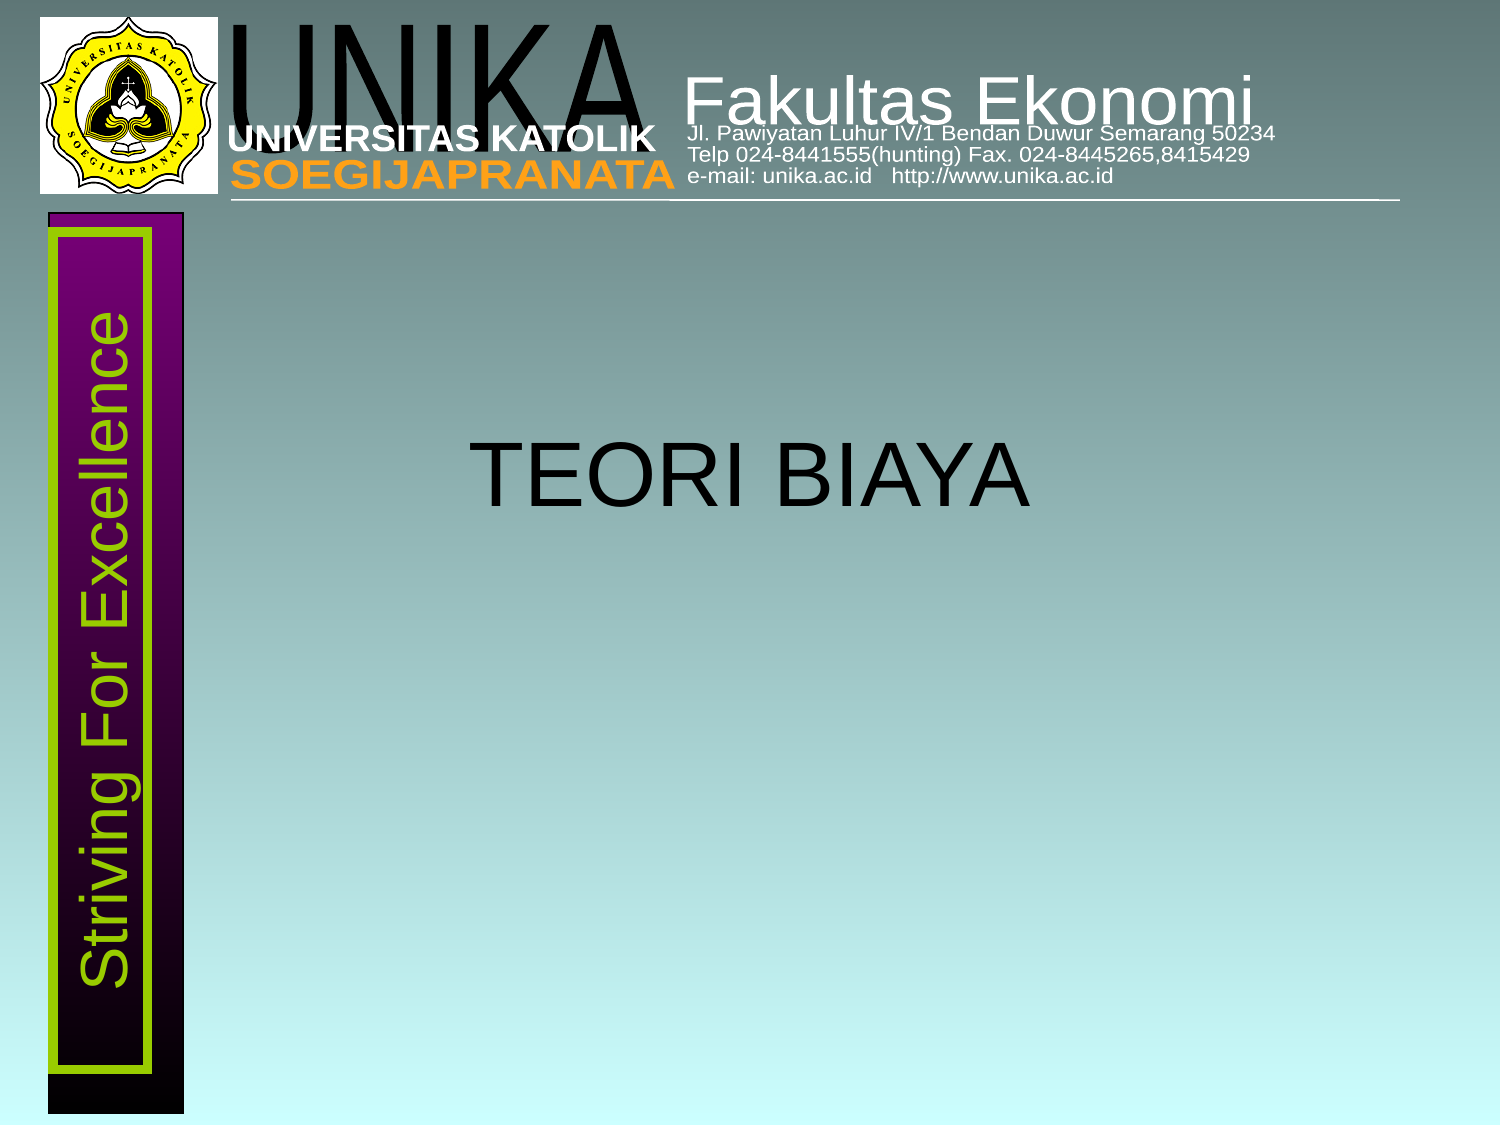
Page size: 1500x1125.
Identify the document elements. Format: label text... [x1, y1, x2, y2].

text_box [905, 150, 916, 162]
title TEORI BIAYA [184, 349, 1388, 591]
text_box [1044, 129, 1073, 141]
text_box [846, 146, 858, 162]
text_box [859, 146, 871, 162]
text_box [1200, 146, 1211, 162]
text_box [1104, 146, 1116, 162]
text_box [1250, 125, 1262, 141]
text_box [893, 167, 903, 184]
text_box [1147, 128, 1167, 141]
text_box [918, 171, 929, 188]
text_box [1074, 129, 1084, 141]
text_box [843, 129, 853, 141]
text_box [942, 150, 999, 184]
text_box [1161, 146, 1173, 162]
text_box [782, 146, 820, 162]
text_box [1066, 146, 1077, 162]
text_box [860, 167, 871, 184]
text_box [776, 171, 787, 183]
text_box Striving For Excellence [53, 231, 148, 1070]
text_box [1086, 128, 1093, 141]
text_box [29, 6, 224, 197]
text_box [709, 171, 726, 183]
text_box [48, 213, 184, 1114]
